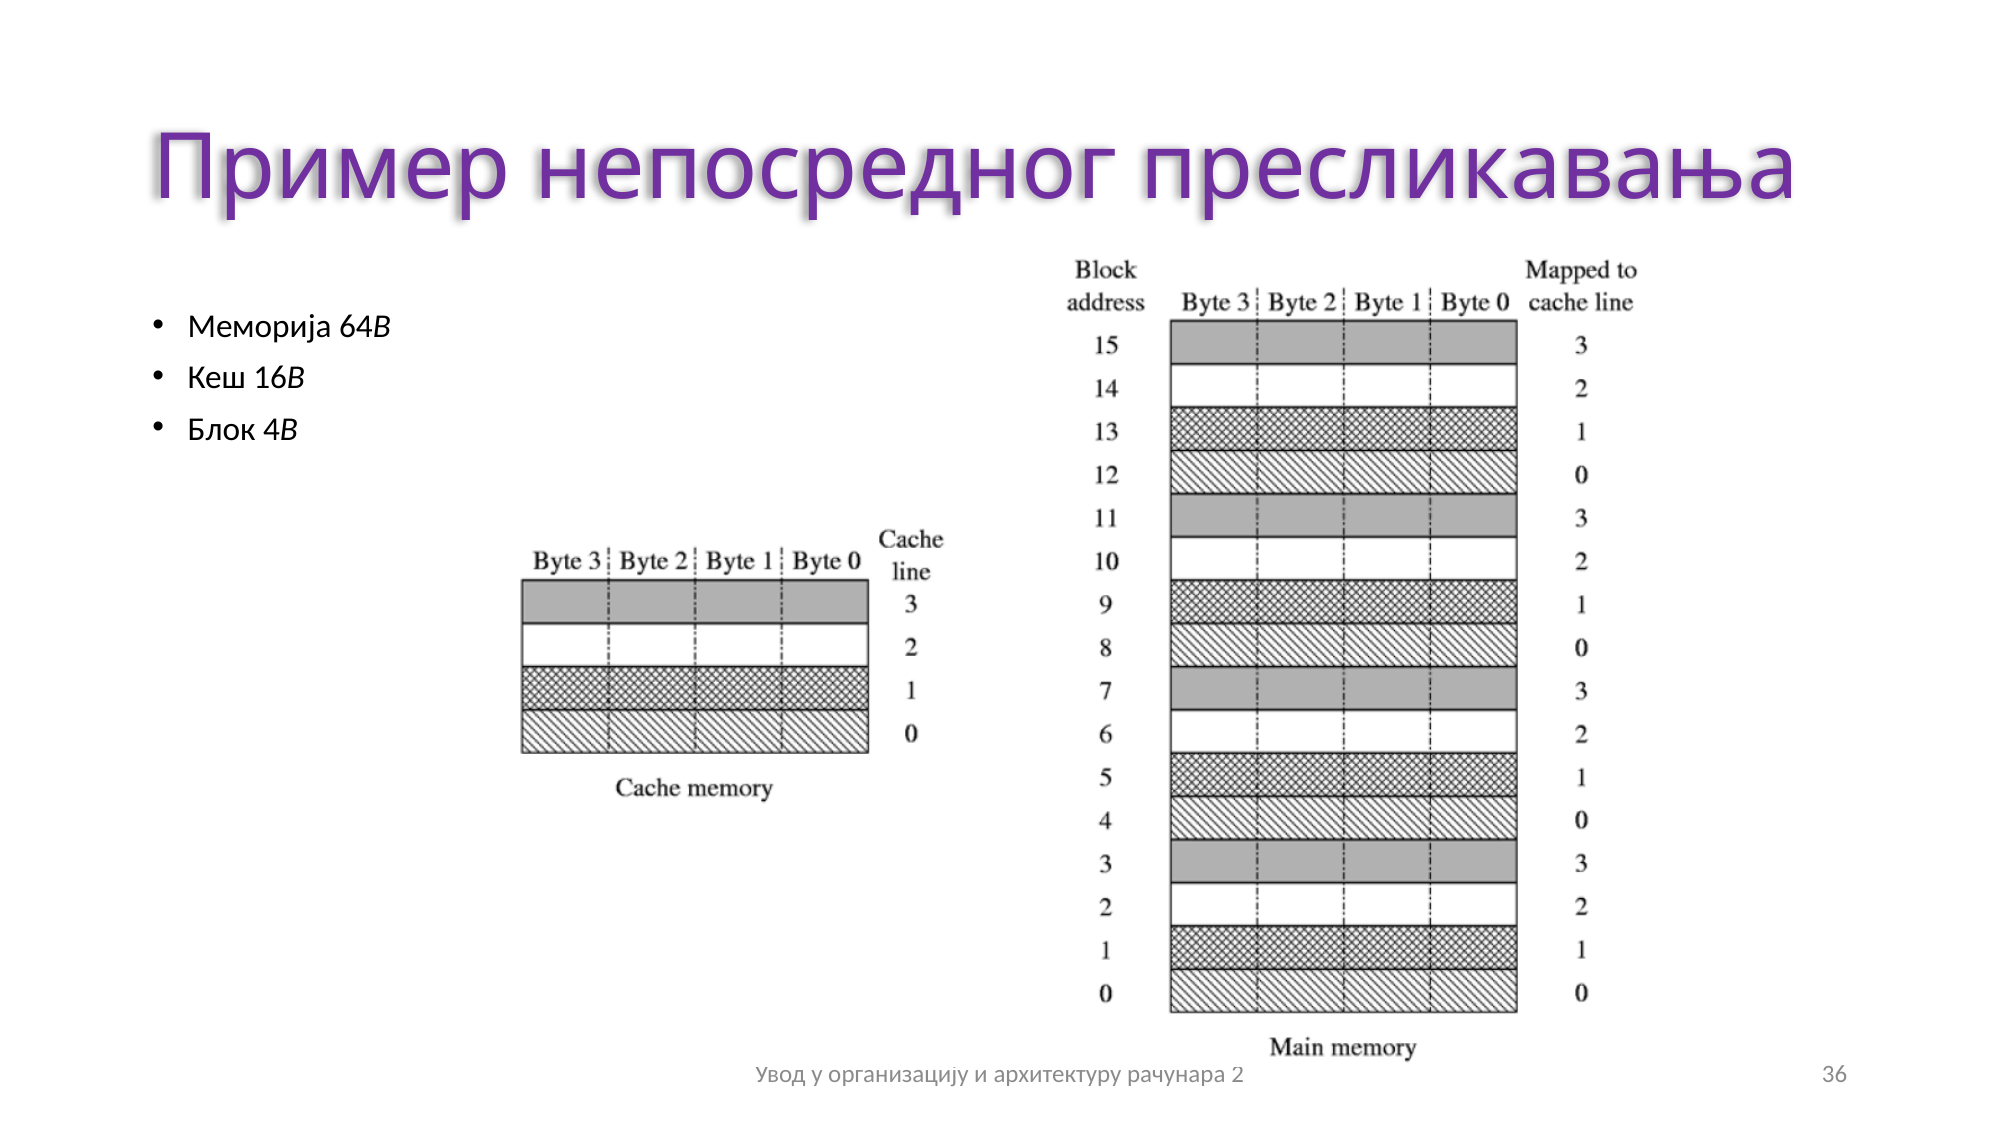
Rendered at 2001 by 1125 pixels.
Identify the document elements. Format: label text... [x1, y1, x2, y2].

footer Увод у организацију и архитектуру рачунара 2 [662, 1067, 1338, 1103]
title Пример непосредног пресликавања [137, 59, 1863, 278]
picture [509, 253, 1652, 1067]
slide_number 36 [1412, 1042, 1863, 1103]
list Меморија 64B Кеш 16B Блок 4B [137, 304, 509, 455]
